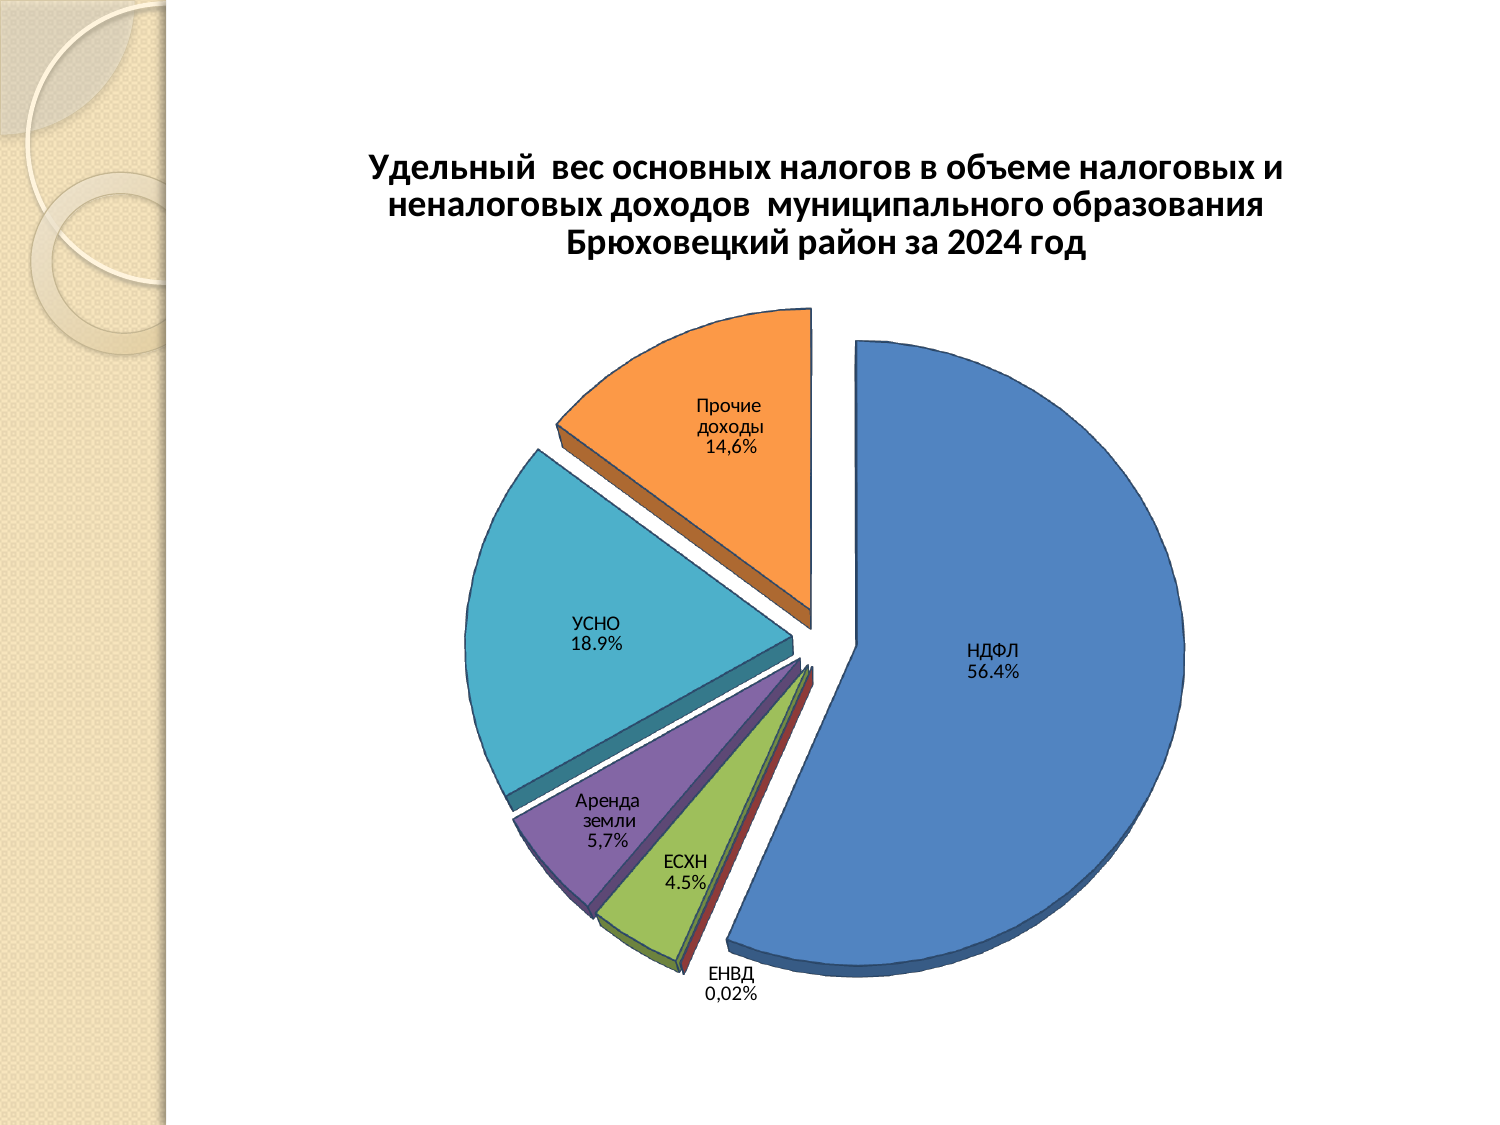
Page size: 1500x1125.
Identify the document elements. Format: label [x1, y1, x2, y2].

chart [182, 113, 1471, 1018]
